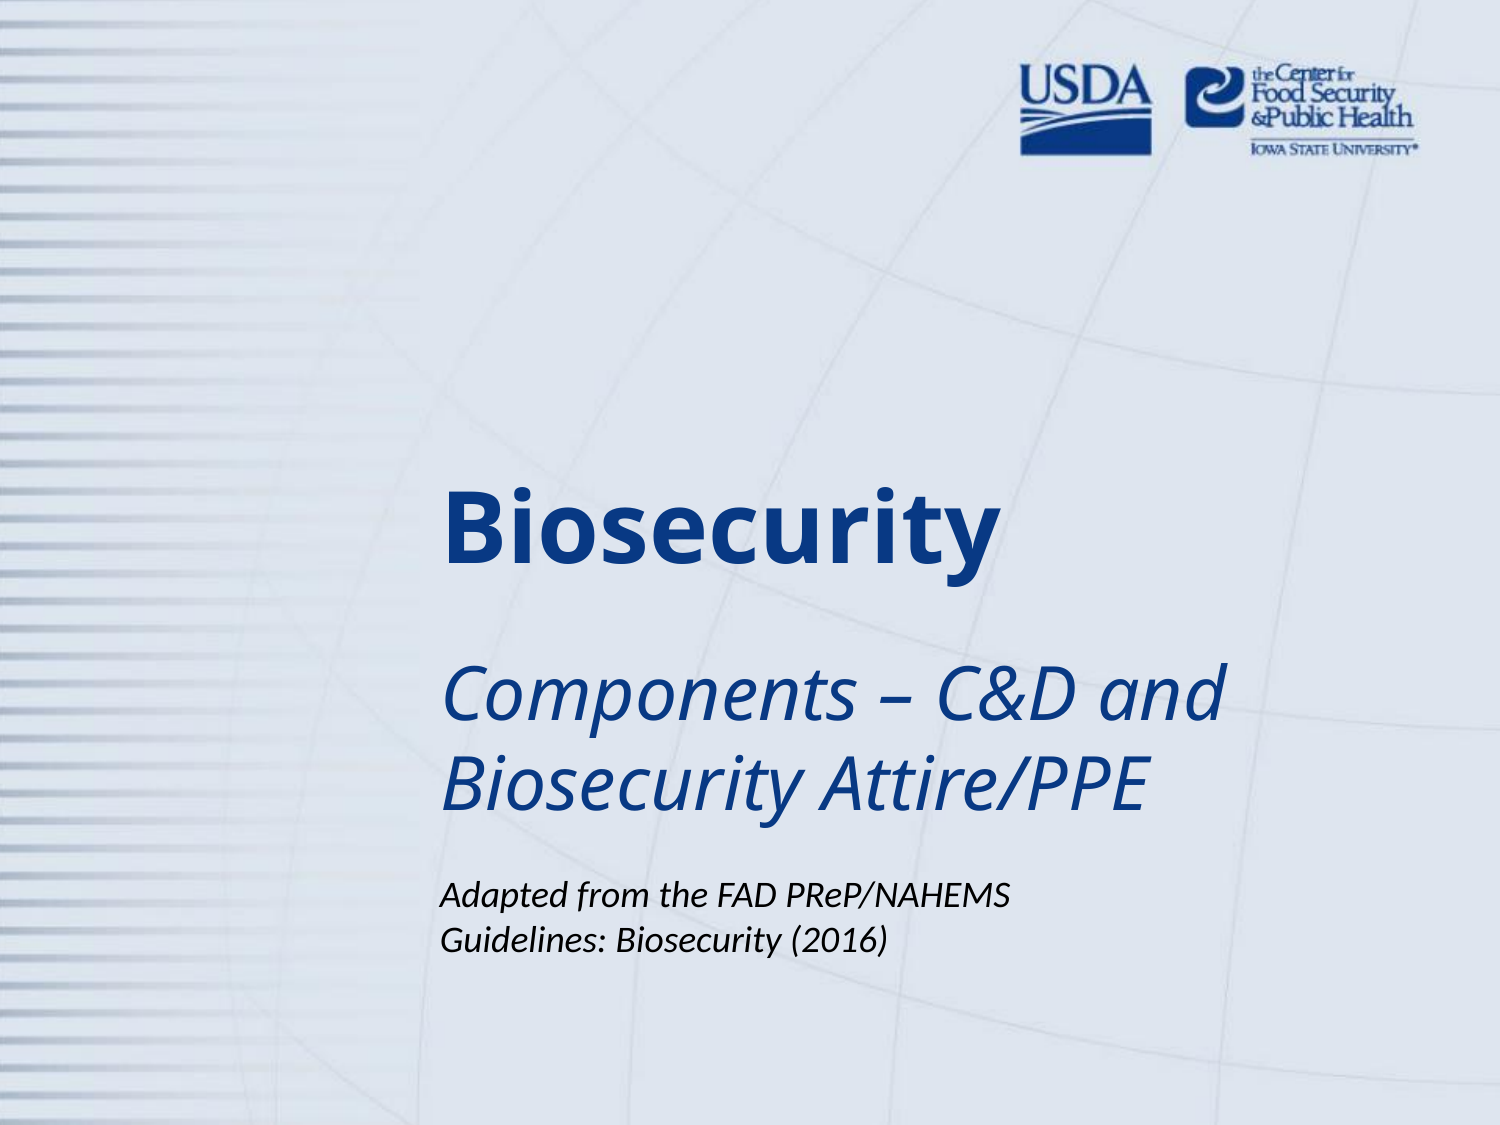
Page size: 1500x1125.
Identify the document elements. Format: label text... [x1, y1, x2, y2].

title Biosecurity [425, 349, 1388, 591]
picture [0, 0, 1500, 1125]
subtitle Components – C&D and Biosecurity Attire/PPE [425, 637, 1388, 803]
text_box Adapted from the FAD PReP/NAHEMS Guidelines: Biosecurity (2016) [424, 862, 1388, 968]
